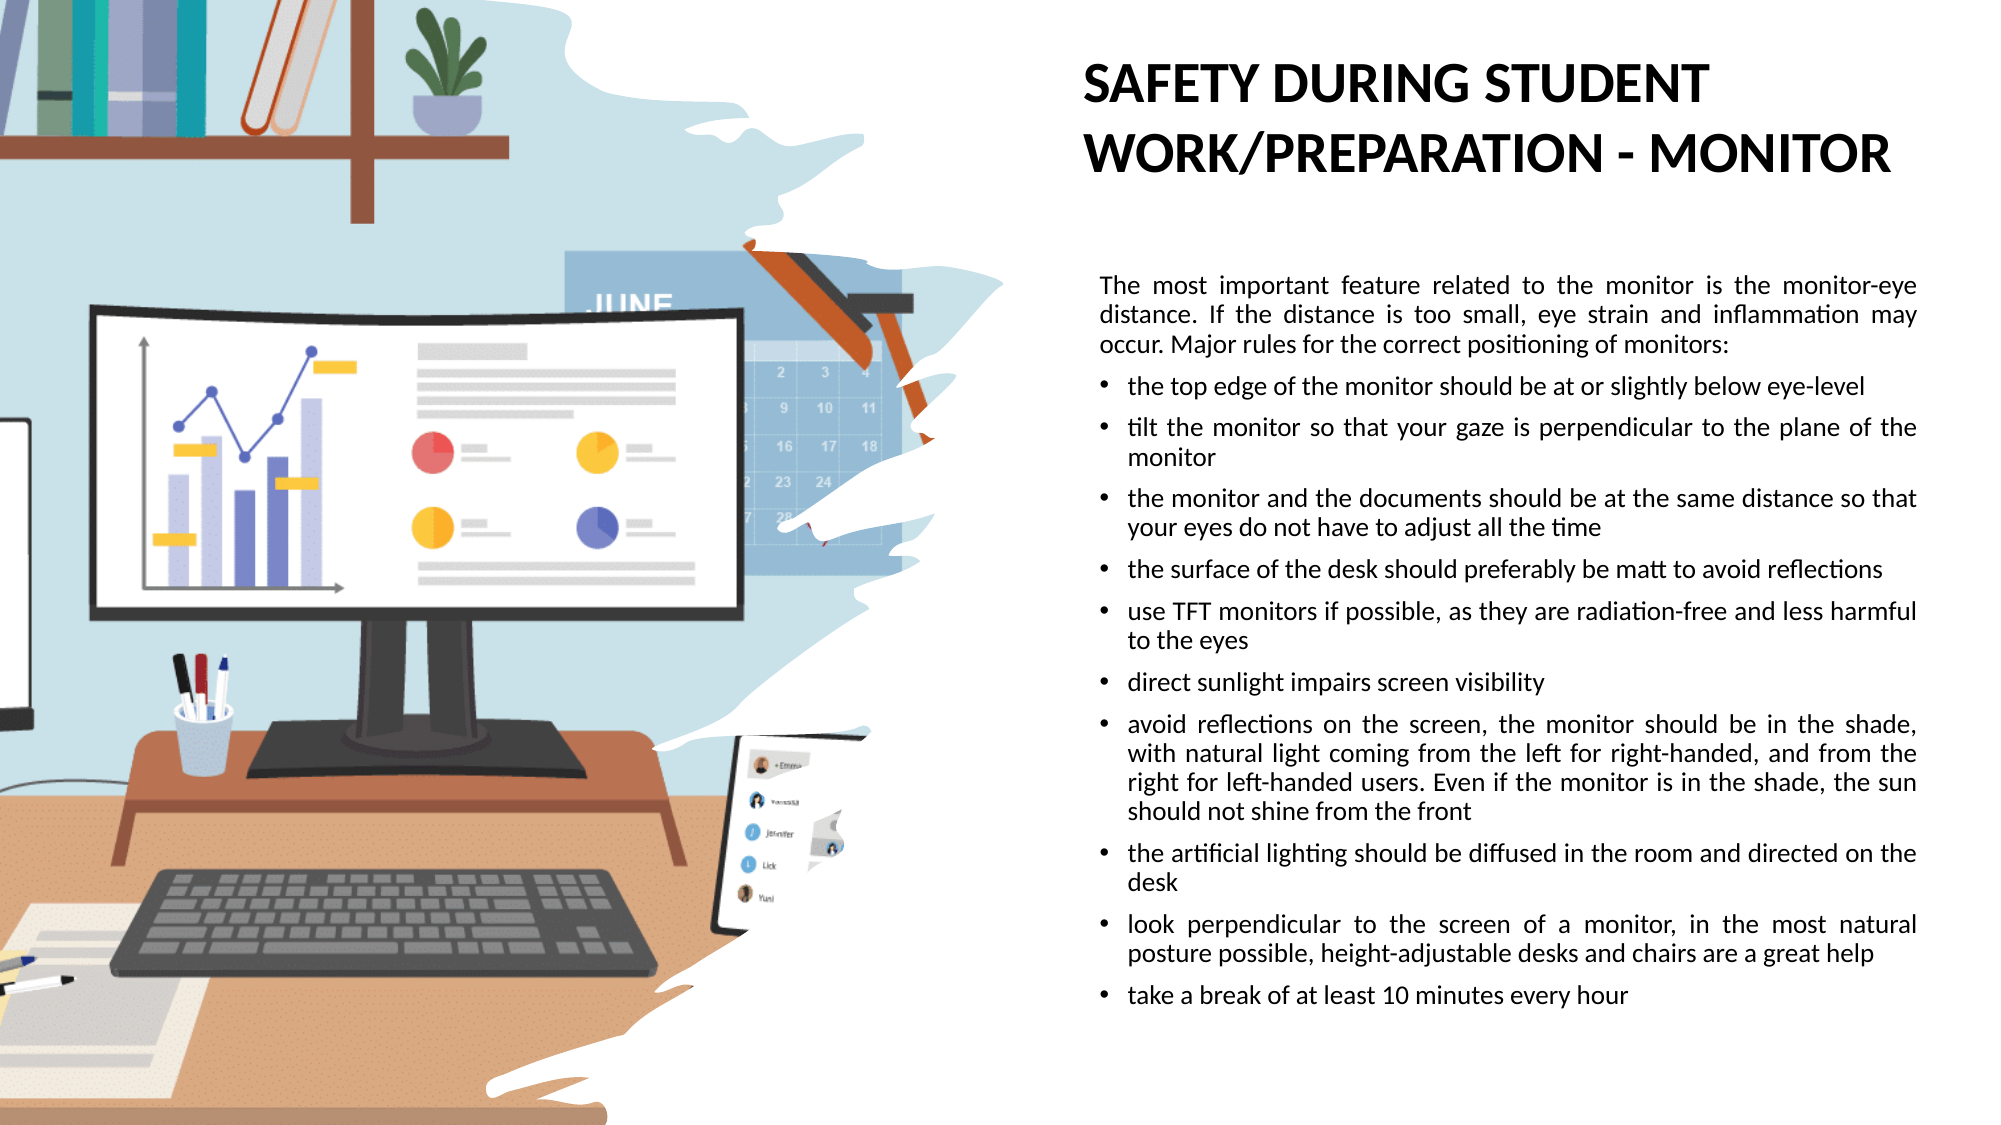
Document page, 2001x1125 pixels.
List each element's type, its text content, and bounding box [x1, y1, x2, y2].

picture [0, 0, 1004, 1125]
text_box The most important feature related to the monitor is the monitor-eye distance. If the distance is too small, eye strain and inflammation may occur. Major rules for the correct positioning of monitors: the top edge of the monitor should be at or slightly below eye-level tilt the monitor so that your gaze is perpendicular to the plane of the monitor the monitor and the documents should be at the same distance so that your eyes do not have to adjust all the time the surface of the desk should preferably be matt to avoid reflections use TFT monitors if possible, as they are radiation-free and less harmful to the eyes direct sunlight impairs screen visibility avoid reflections on the screen, the monitor should be in the shade, with natural light coming from the left for right-handed, and from the right for left-handed users. Even if the monitor is in the shade, the sun should not shine from the front the artificial lighting should be diffused in the room and directed on the desk look perpendicular to the screen of a monitor, in the most natural posture possible, height-adjustable desks and chairs are a great help take a break of at least 10 minutes every hour [1084, 263, 1933, 1125]
text_box SAFETY DURING STUDENT WORK/PREPARATION - MONITOR [1068, 36, 1949, 192]
